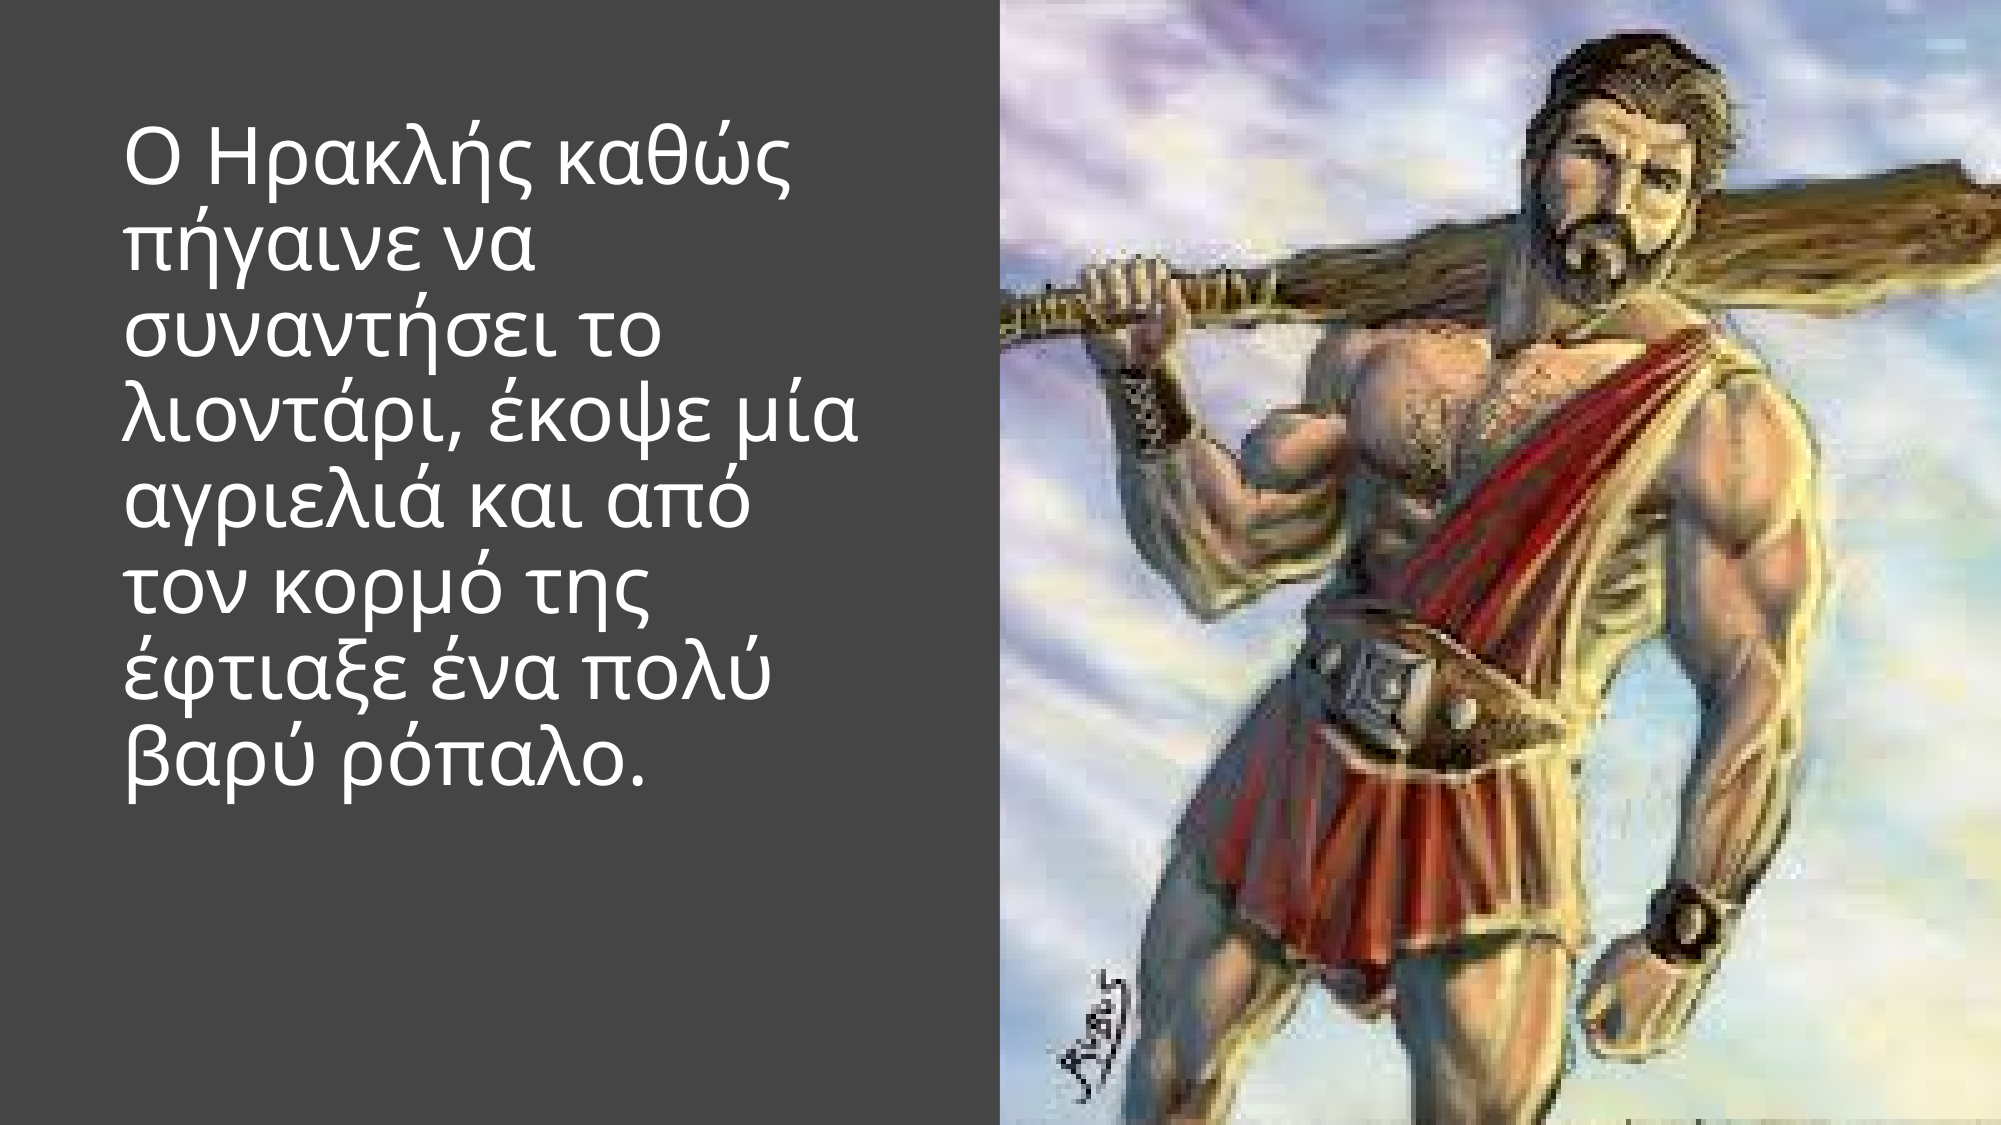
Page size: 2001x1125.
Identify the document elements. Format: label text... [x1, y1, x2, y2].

title Ο Ηρακλής καθώς πήγαινε να συναντήσει το λιοντάρι, έκοψε μία αγριελιά και από τον κορμό της έφτιαξε ένα πολύ βαρύ ρόπαλο. [107, 107, 896, 811]
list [999, 0, 2000, 1125]
